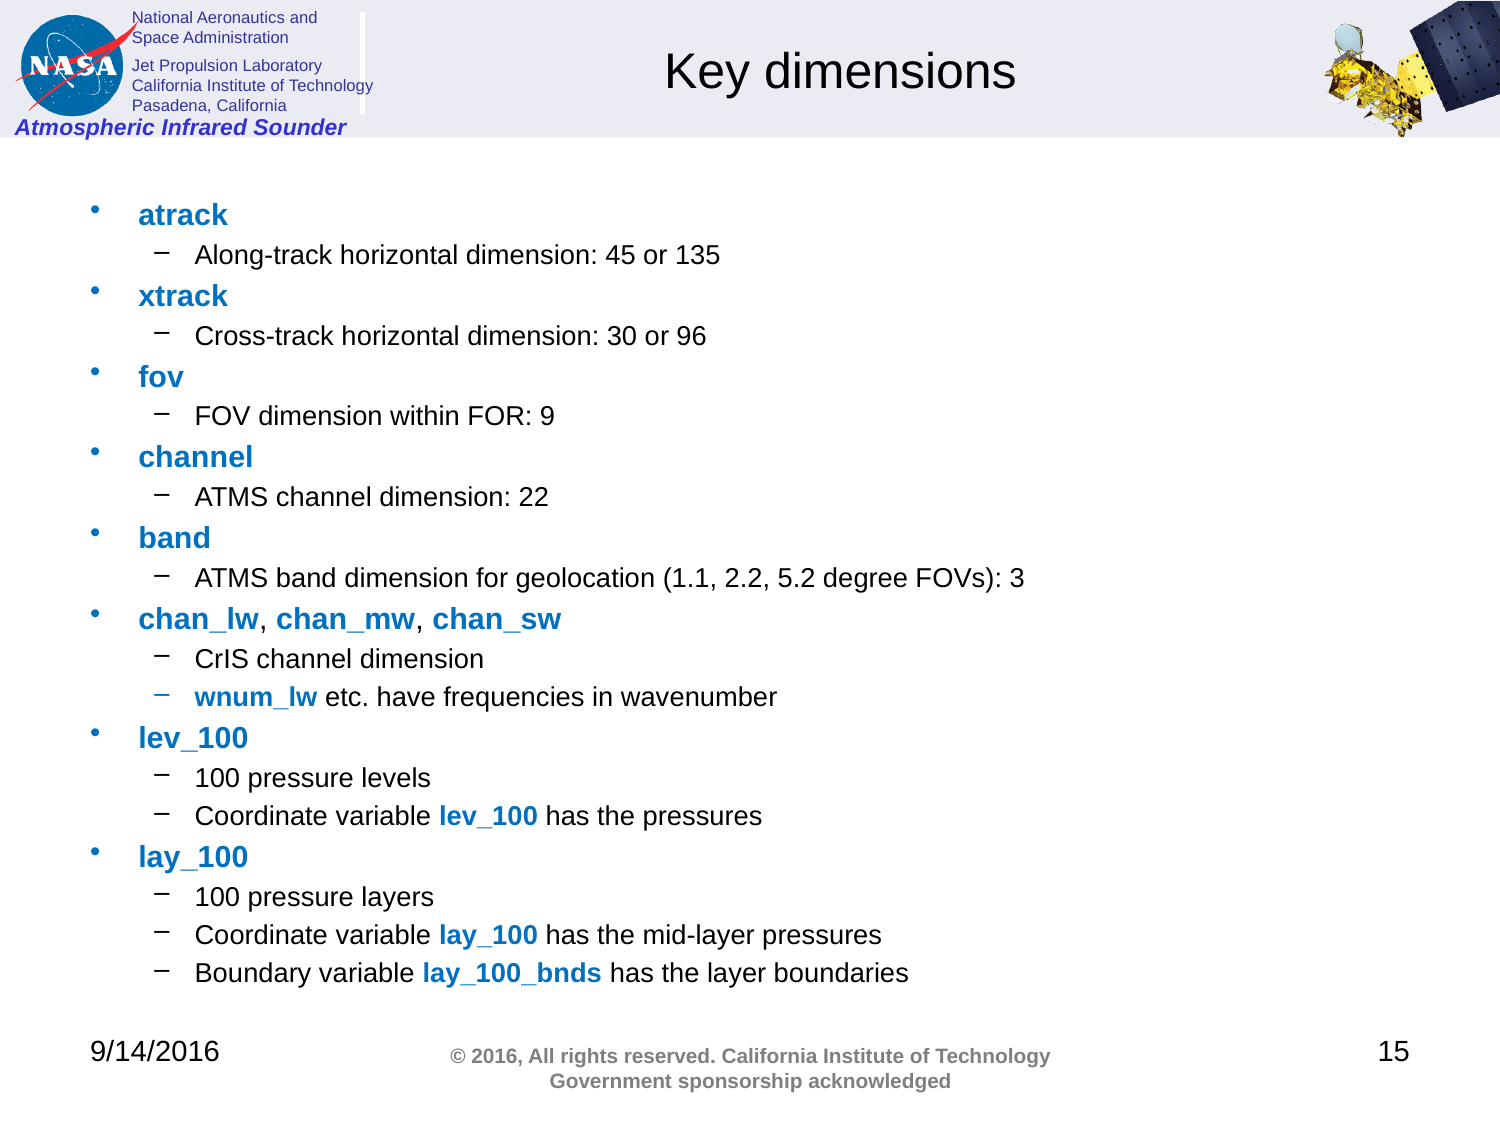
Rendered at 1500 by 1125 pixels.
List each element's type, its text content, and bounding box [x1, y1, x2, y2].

picture [1320, 0, 1500, 138]
slide_number 15 [1074, 1024, 1426, 1103]
picture [15, 15, 143, 122]
title Key dimensions [363, 12, 1318, 125]
list atrack Along-track horizontal dimension: 45 or 135 xtrack Cross-track horizontal dimension: 30 or 96 fov FOV dimension within FOR: 9 channel ATMS channel dimension: 22 band ATMS band dimension for geolocation (1.1, 2.2, 5.2 degree FOVs): 3 chan_lw, chan_mw, chan_sw CrIS channel dimension wnum_lw etc. have frequencies in wavenumber lev_100 100 pressure levels Coordinate variable lev_100 has the pressures lay_100 100 pressure layers Coordinate variable lay_100 has the mid-layer pressures Boundary variable lay_100_bnds has the layer boundaries [75, 187, 1425, 1005]
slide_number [74, 1024, 426, 1103]
